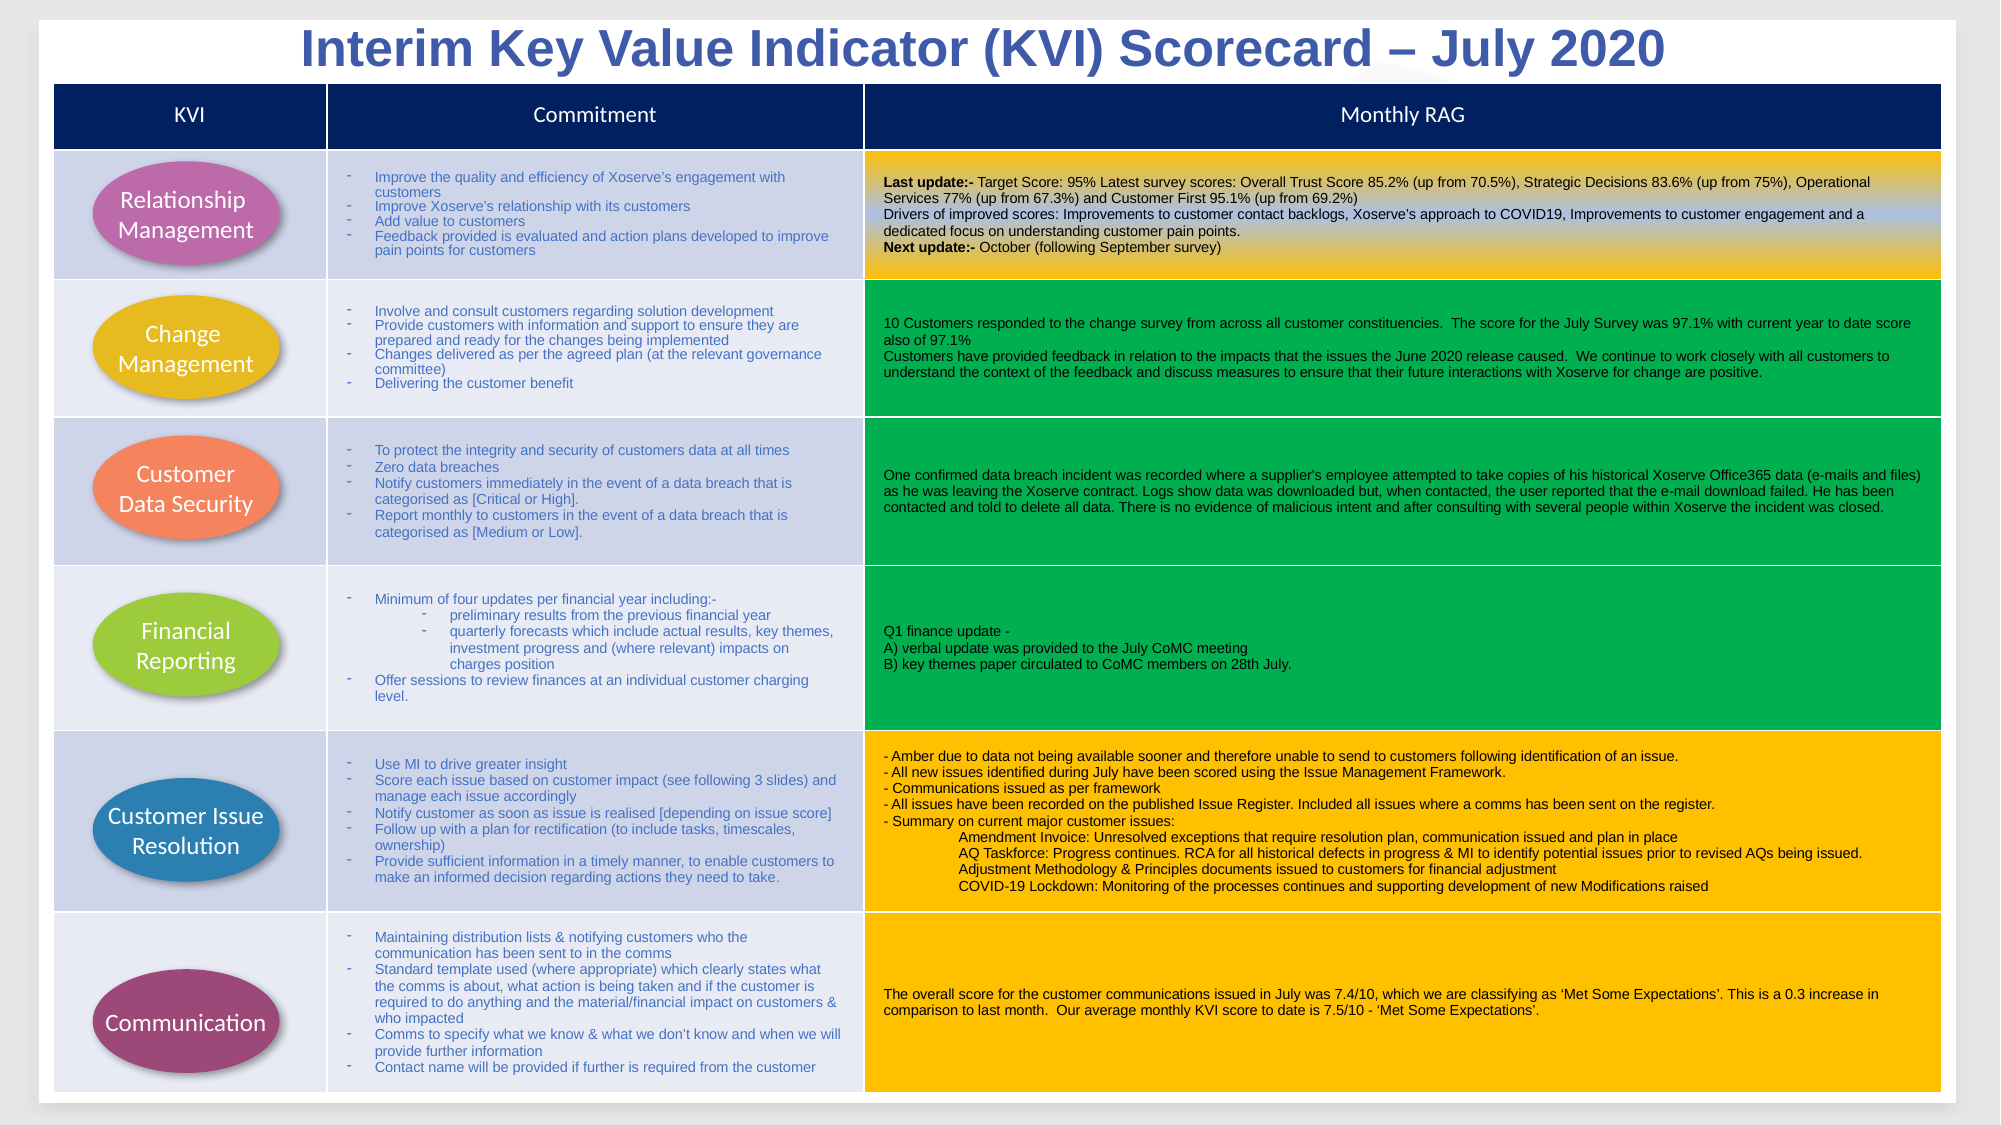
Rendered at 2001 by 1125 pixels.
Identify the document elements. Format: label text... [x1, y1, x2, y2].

table_cell [54, 913, 326, 1092]
text_box Financial Reporting [92, 592, 280, 697]
table_cell Maintaining distribution lists & notifying customers who the communication has been sent to in the comms Standard template used (where appropriate) which clearly states what the comms is about, what action is being taken and if the customer is required to do anything and the material/financial impact on customers & who impacted Comms to specify what we know & what we don’t know and when we will provide further information Contact name will be provided if further is required from the customer [328, 913, 863, 1092]
table_header Monthly RAG [865, 99, 1941, 149]
table_cell One confirmed data breach incident was recorded where a supplier's employee attempted to take copies of his historical Xoserve Office365 data (e-mails and files) as he was leaving the Xoserve contract. Logs show data was downloaded but, when contacted, the user reported that the e-mail download failed. He has been contacted and told to delete all data. There is no evidence of malicious intent and after consulting with several people within Xoserve the incident was closed. [865, 418, 1941, 565]
table_header KVI [54, 99, 326, 149]
text_box Customer Issue Resolution [92, 777, 280, 882]
table_cell To protect the integrity and security of customers data at all times Zero data breaches Notify customers immediately in the event of a data breach that is categorised as [Critical or High]. Report monthly to customers in the event of a data breach that is categorised as [Medium or Low]. [328, 418, 863, 565]
table_cell 10 Customers responded to the change survey from across all customer constituencies. The score for the July Survey was 97.1% with current year to date score also of 97.1% Customers have provided feedback in relation to the impacts that the issues the June 2020 release caused. We continue to work closely with all customers to understand the context of the feedback and discuss measures to ensure that their future interactions with Xoserve for change are positive. [865, 280, 1941, 416]
table_cell Improve the quality and efficiency of Xoserve’s engagement with customers Improve Xoserve’s relationship with its customers Add value to customers Feedback provided is evaluated and action plans developed to improve pain points for customers [328, 151, 863, 279]
table_cell The overall score for the customer communications issued in July was 7.4/10, which we are classifying as ‘Met Some Expectations’. This is a 0.3 increase in comparison to last month. Our average monthly KVI score to date is 7.5/10 - ‘Met Some Expectations’. [865, 913, 1941, 1092]
table_cell Use MI to drive greater insight Score each issue based on customer impact (see following 3 slides) and manage each issue accordingly Notify customer as soon as issue is realised [depending on issue score] Follow up with a plan for rectification (to include tasks, timescales, ownership) Provide sufficient information in a timely manner, to enable customers to make an informed decision regarding actions they need to take. [328, 731, 863, 911]
table_cell Minimum of four updates per financial year including:- preliminary results from the previous financial year quarterly forecasts which include actual results, key themes, investment progress and (where relevant) impacts on charges position Offer sessions to review finances at an individual customer charging level. [328, 566, 863, 730]
text_box Relationship Management [92, 161, 280, 266]
text_box Interim Key Value Indicator (KVI) Scorecard – July 2020 [30, 0, 1952, 99]
table_cell - Amber due to data not being available sooner and therefore unable to send to customers following identification of an issue. - All new issues identified during July have been scored using the Issue Management Framework. - Communications issued as per framework - All issues have been recorded on the published Issue Register. Included all issues where a comms has been sent on the register. - Summary on current major customer issues: Amendment Invoice: Unresolved exceptions that require resolution plan, communication issued and plan in place AQ Taskforce: Progress continues. RCA for all historical defects in progress & MI to identify potential issues prior to revised AQs being issued. Adjustment Methodology & Principles documents issued to customers for financial adjustment COVID-19 Lockdown: Monitoring of the processes continues and supporting development of new Modifications raised [865, 731, 1941, 911]
table_cell [54, 151, 326, 279]
table_cell Last update:- Target Score: 95% Latest survey scores: Overall Trust Score 85.2% (up from 70.5%), Strategic Decisions 83.6% (up from 75%), Operational Services 77% (up from 67.3%) and Customer First 95.1% (up from 69.2%) Drivers of improved scores: Improvements to customer contact backlogs, Xoserve’s approach to COVID19, Improvements to customer engagement and a dedicated focus on understanding customer pain points. Next update:- October (following September survey) [865, 151, 1941, 279]
table_cell Q1 finance update - A) verbal update was provided to the July CoMC meeting B) key themes paper circulated to CoMC members on 28th July. [865, 566, 1941, 730]
text_box Communication [92, 969, 280, 1073]
table_header Commitment [328, 99, 863, 149]
table_cell Involve and consult customers regarding solution development Provide customers with information and support to ensure they are prepared and ready for the changes being implemented Changes delivered as per the agreed plan (at the relevant governance committee) Delivering the customer benefit [328, 280, 863, 416]
table_cell [54, 566, 326, 730]
table_cell [54, 418, 326, 565]
table_cell [54, 280, 326, 416]
text_box Customer Data Security [92, 435, 280, 540]
table_cell [54, 731, 326, 911]
text_box Change Management [92, 295, 280, 399]
